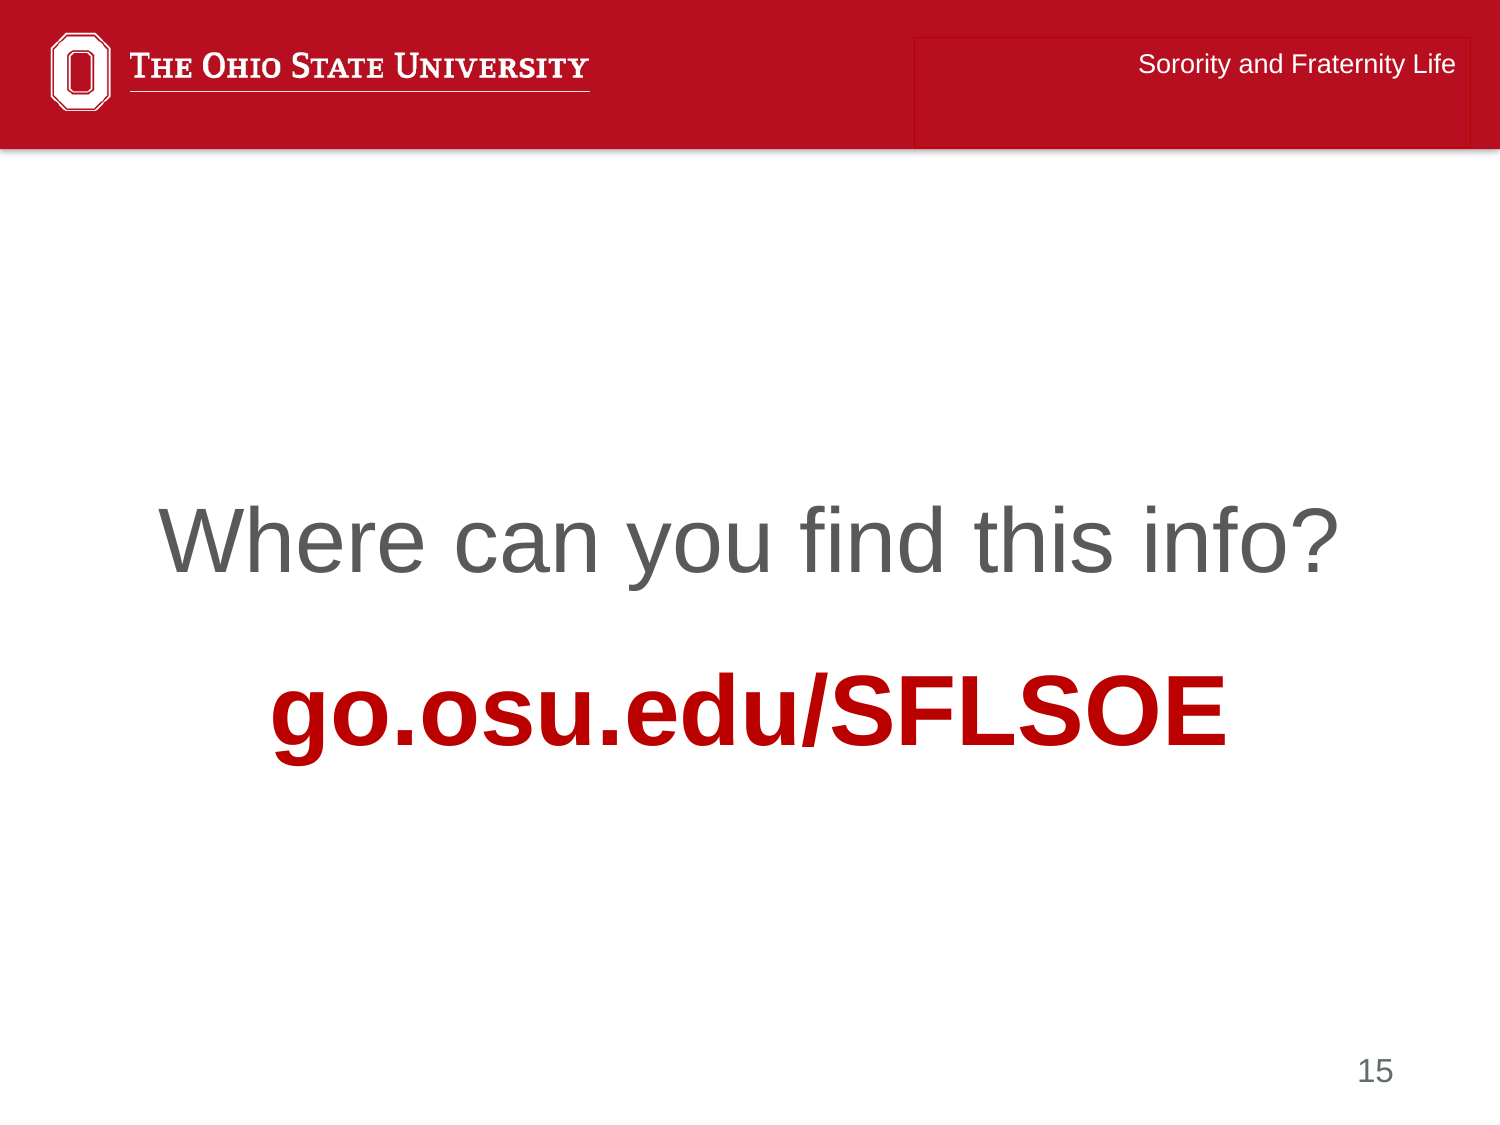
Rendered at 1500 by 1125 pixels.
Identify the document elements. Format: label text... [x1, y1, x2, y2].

list Sorority and Fraternity Life [914, 37, 1471, 148]
picture [50, 32, 590, 111]
list Where can you find this info? go.osu.edu/SFLSOE [0, 408, 1500, 803]
